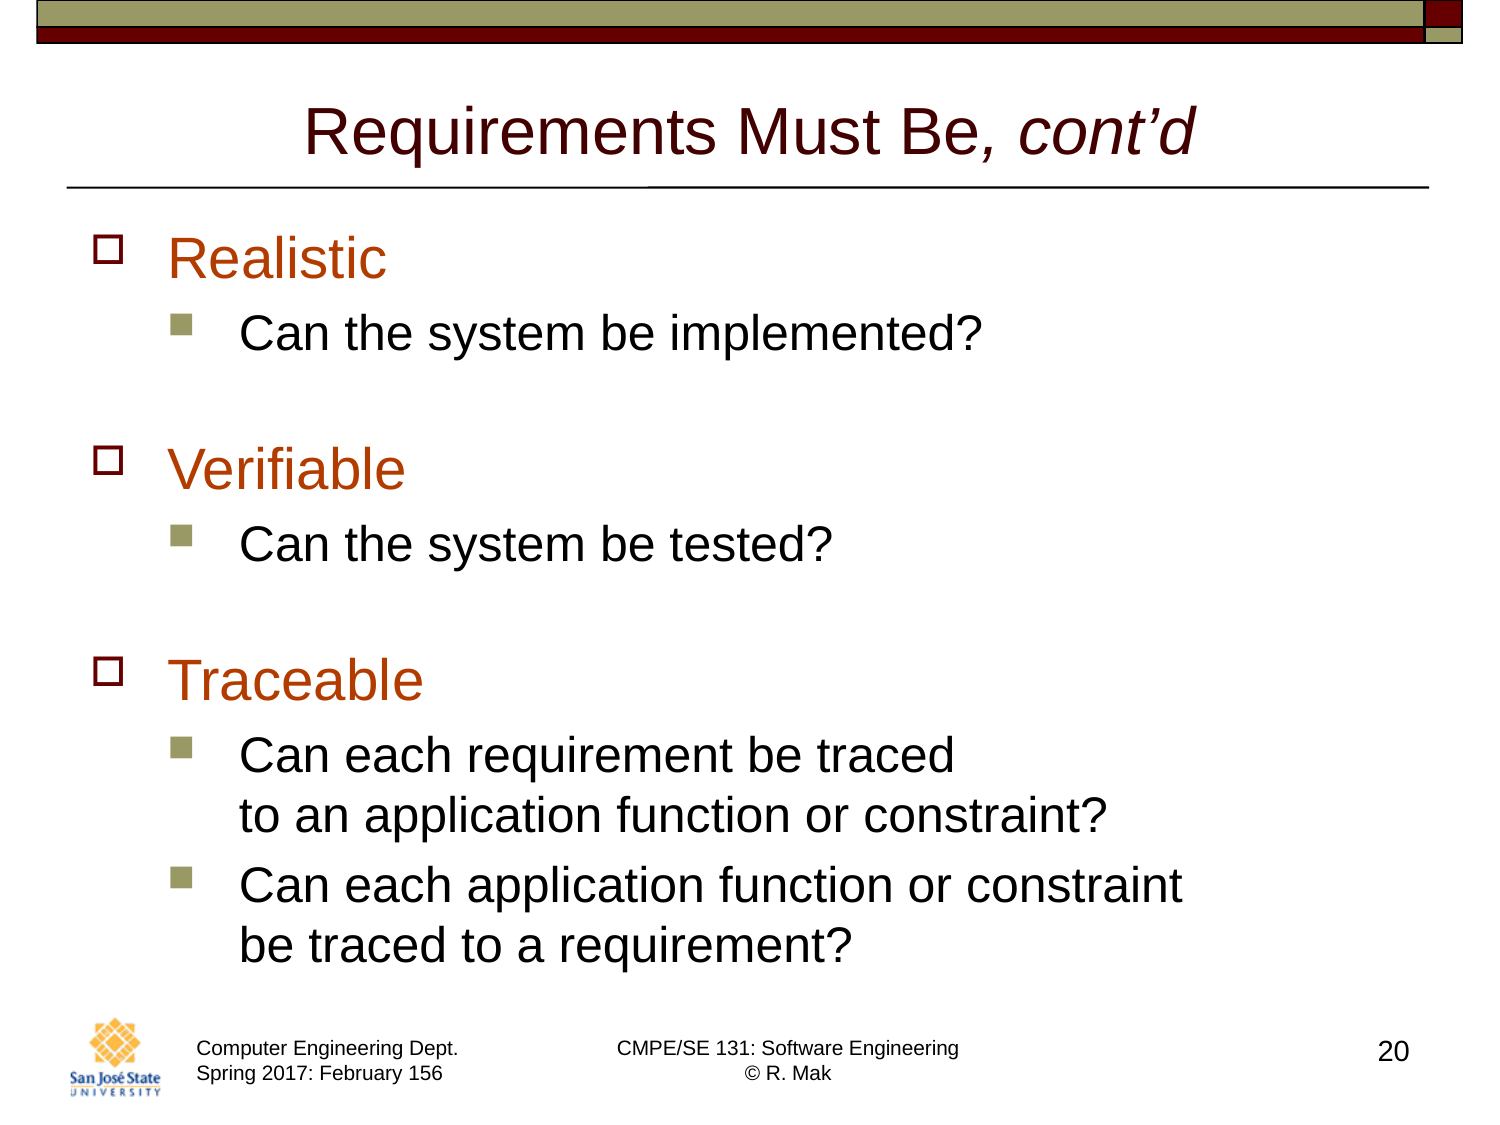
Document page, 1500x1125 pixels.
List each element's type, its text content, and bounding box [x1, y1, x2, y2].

picture [60, 1012, 166, 1112]
list Realistic Can the system be implemented? Verifiable Can the system be tested? Traceable Can each requirement be traced to an application function or constraint? Can each application function or constraint be traced to a requirement? [75, 212, 1425, 998]
title Requirements Must Be, cont’d [75, 67, 1425, 175]
slide_number 20 [1112, 1025, 1425, 1100]
